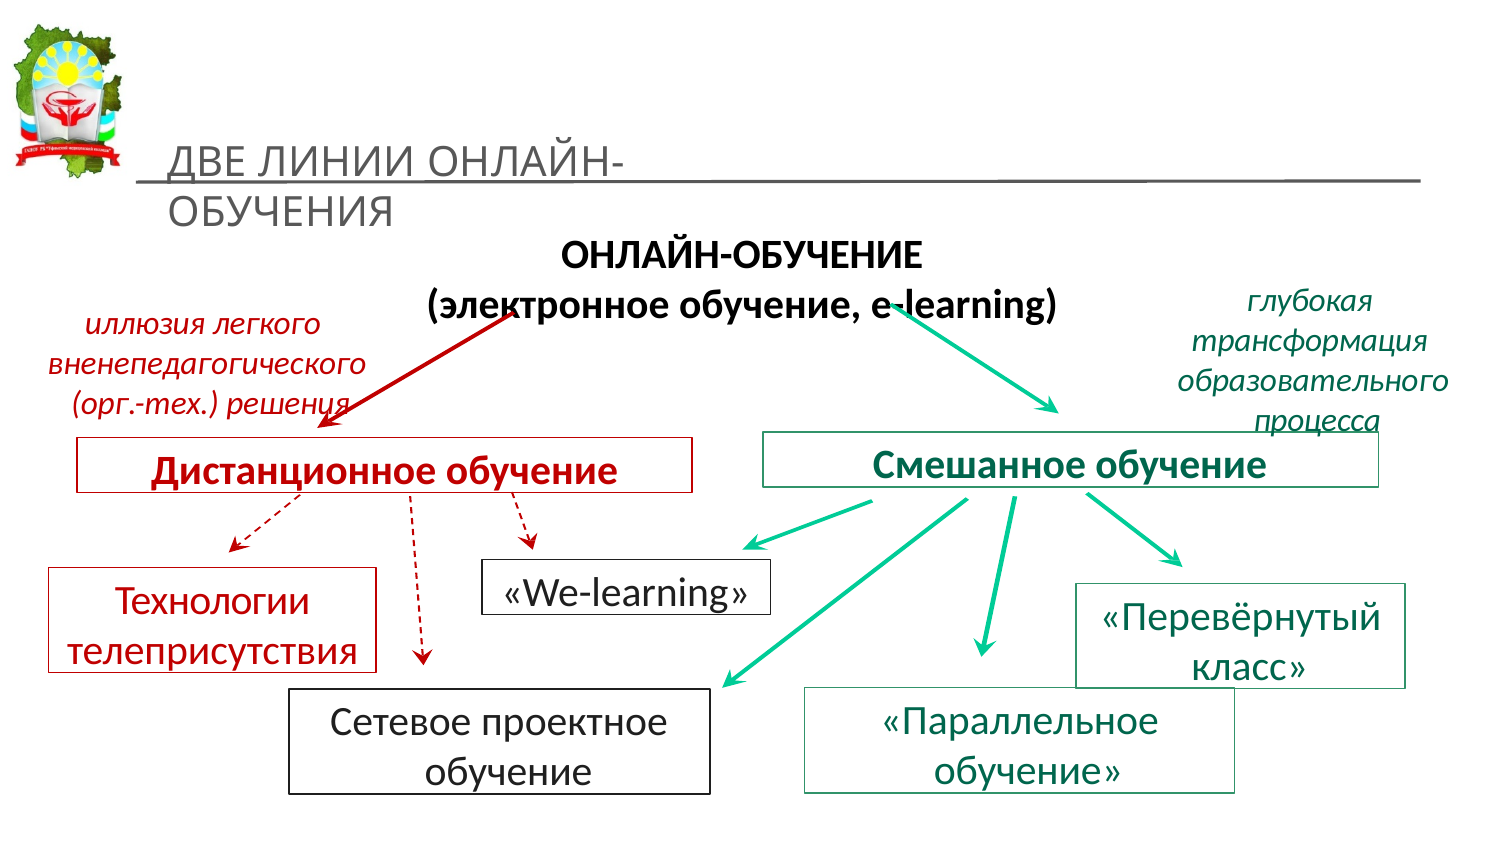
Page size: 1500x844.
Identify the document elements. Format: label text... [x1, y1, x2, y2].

text_box глубокая трансформация образовательного процесса [1174, 276, 1451, 438]
text_box [517, 532, 538, 550]
text_box [1085, 491, 1183, 568]
text_box ОНЛАЙН-ОБУЧЕНИЕ (электронное обучение, e-learning) [423, 225, 1062, 328]
text_box Дистанционное обучение [77, 437, 693, 493]
picture [1, 19, 136, 186]
text_box иллюзия легкого вненепедагогического (орг.-тех.) решения [43, 299, 369, 421]
text_box [283, 502, 291, 508]
text_box [518, 512, 523, 520]
text_box [293, 494, 301, 500]
text_box [263, 518, 272, 524]
text_box Технологии телеприсутствия [48, 567, 377, 673]
text_box [273, 510, 281, 516]
text_box [244, 534, 252, 540]
text_box Смешанное обучение [763, 432, 1379, 487]
text_box «Перевёрнутый класс» [1075, 583, 1406, 689]
text_box [973, 496, 1018, 657]
text_box [228, 535, 251, 553]
text_box «Параллельное обучение» [804, 687, 1235, 793]
title ДВЕ ЛИНИИ ОНЛАЙН-ОБУЧЕНИЯ [165, 131, 814, 276]
text_box [317, 421, 343, 428]
text_box [889, 302, 1059, 414]
text_box Сетевое проектное обучение [288, 688, 710, 794]
text_box [722, 497, 970, 688]
text_box «We-learning» [482, 559, 771, 615]
text_box [411, 649, 433, 666]
text_box [253, 526, 262, 532]
text_box [510, 491, 516, 499]
text_box [369, 311, 516, 400]
